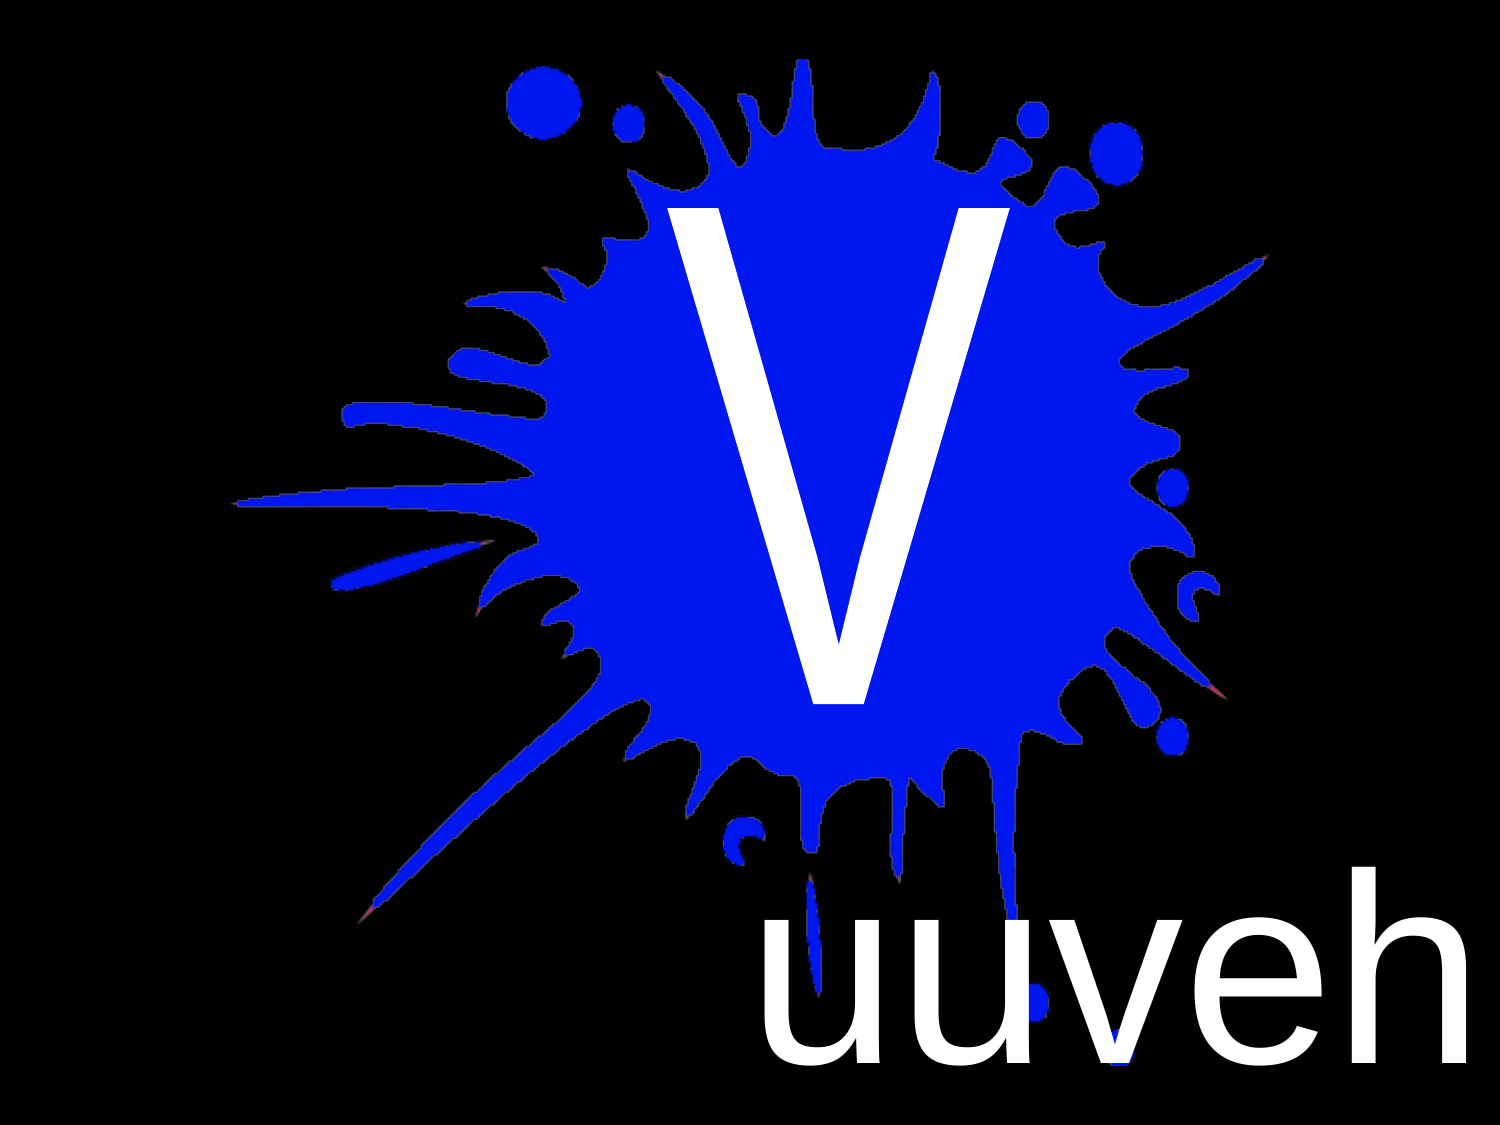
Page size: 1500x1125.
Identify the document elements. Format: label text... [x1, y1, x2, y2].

text_box uuveh [732, 784, 1500, 1125]
picture [229, 59, 1270, 1066]
